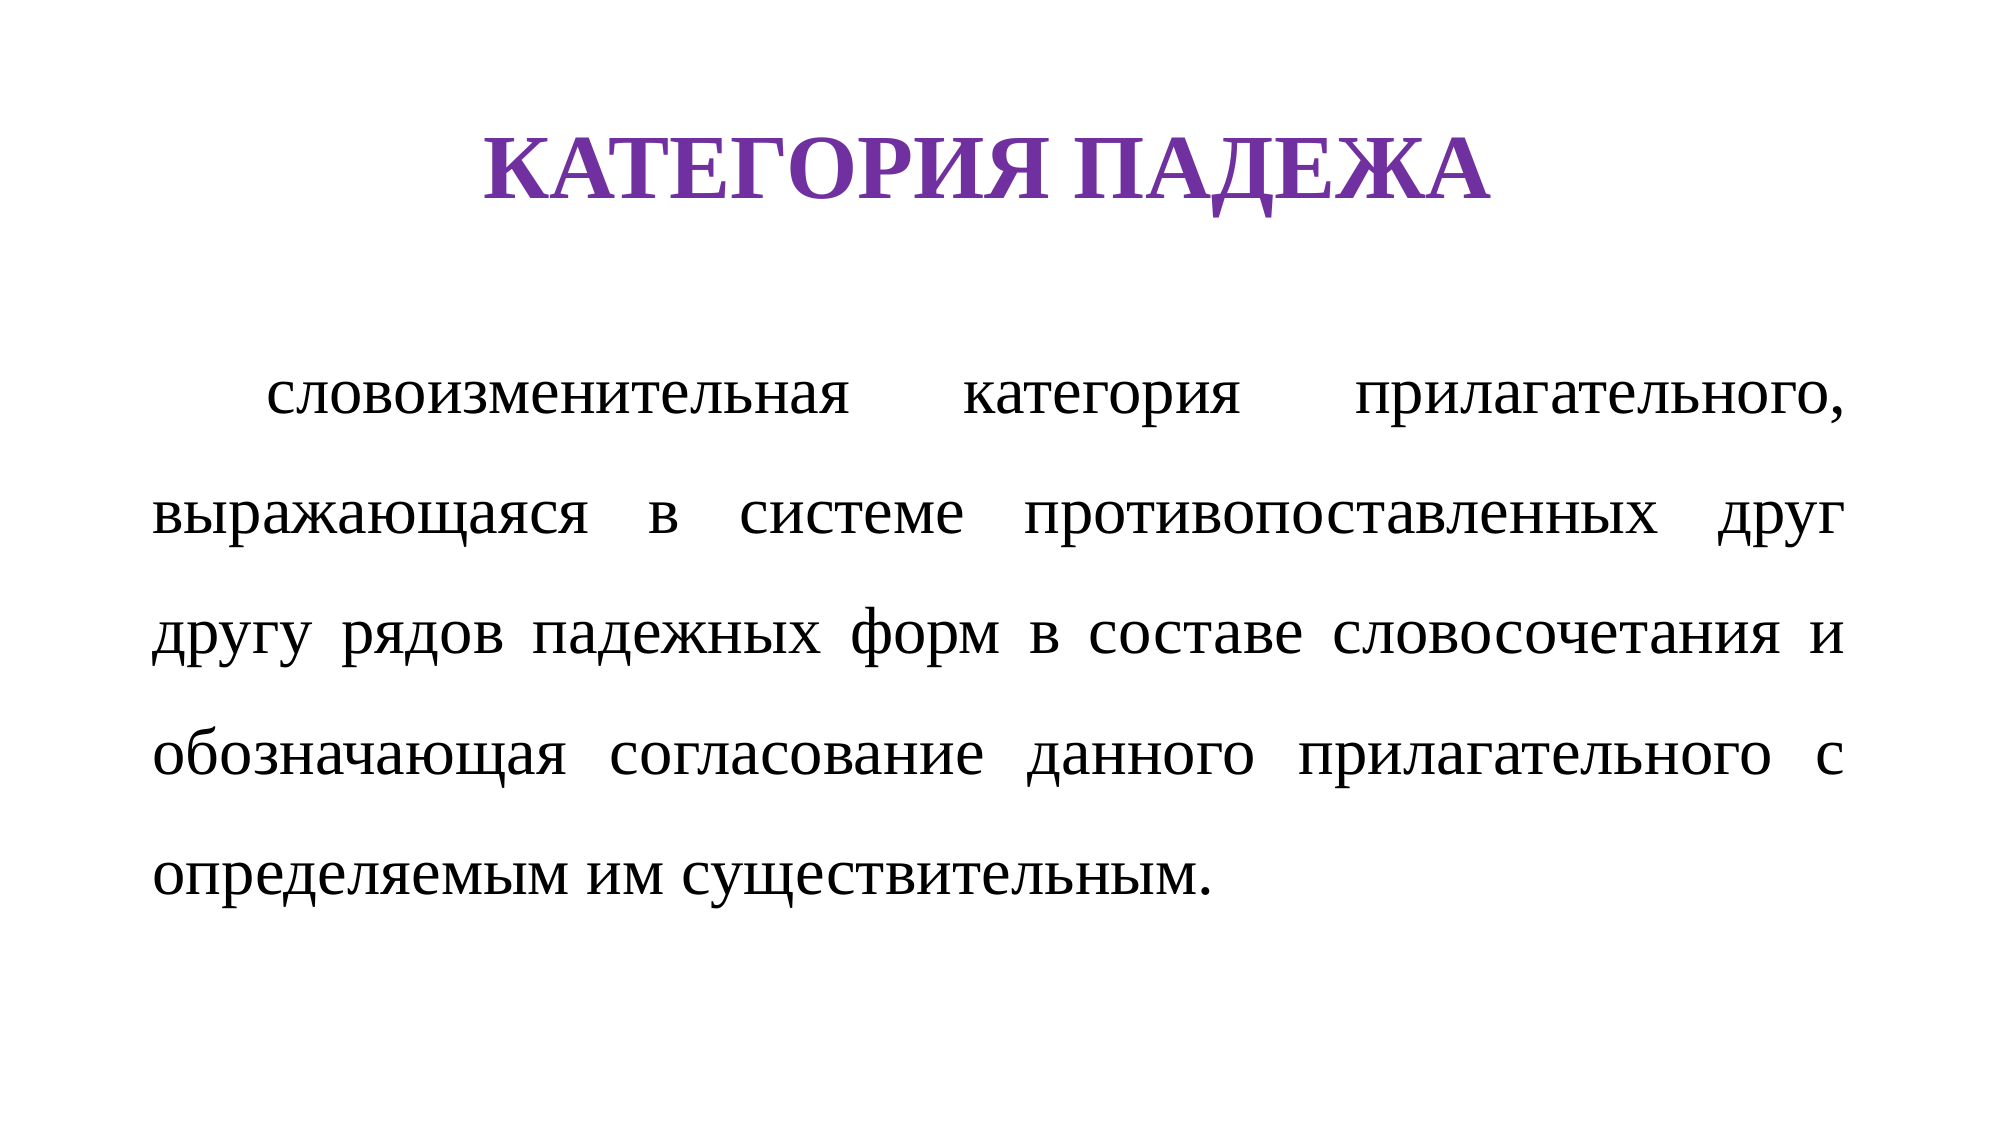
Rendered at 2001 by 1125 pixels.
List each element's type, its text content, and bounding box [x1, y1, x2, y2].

list словоизменительная категория прилагательного, выражающаяся в системе противопоставленных друг другу рядов падежных форм в составе словосочетания и обозначающая согласование данного прилагательного с определяемым им существительным. [137, 299, 1863, 1014]
title КАТЕГОРИЯ ПАДЕЖА [137, 59, 1863, 278]
